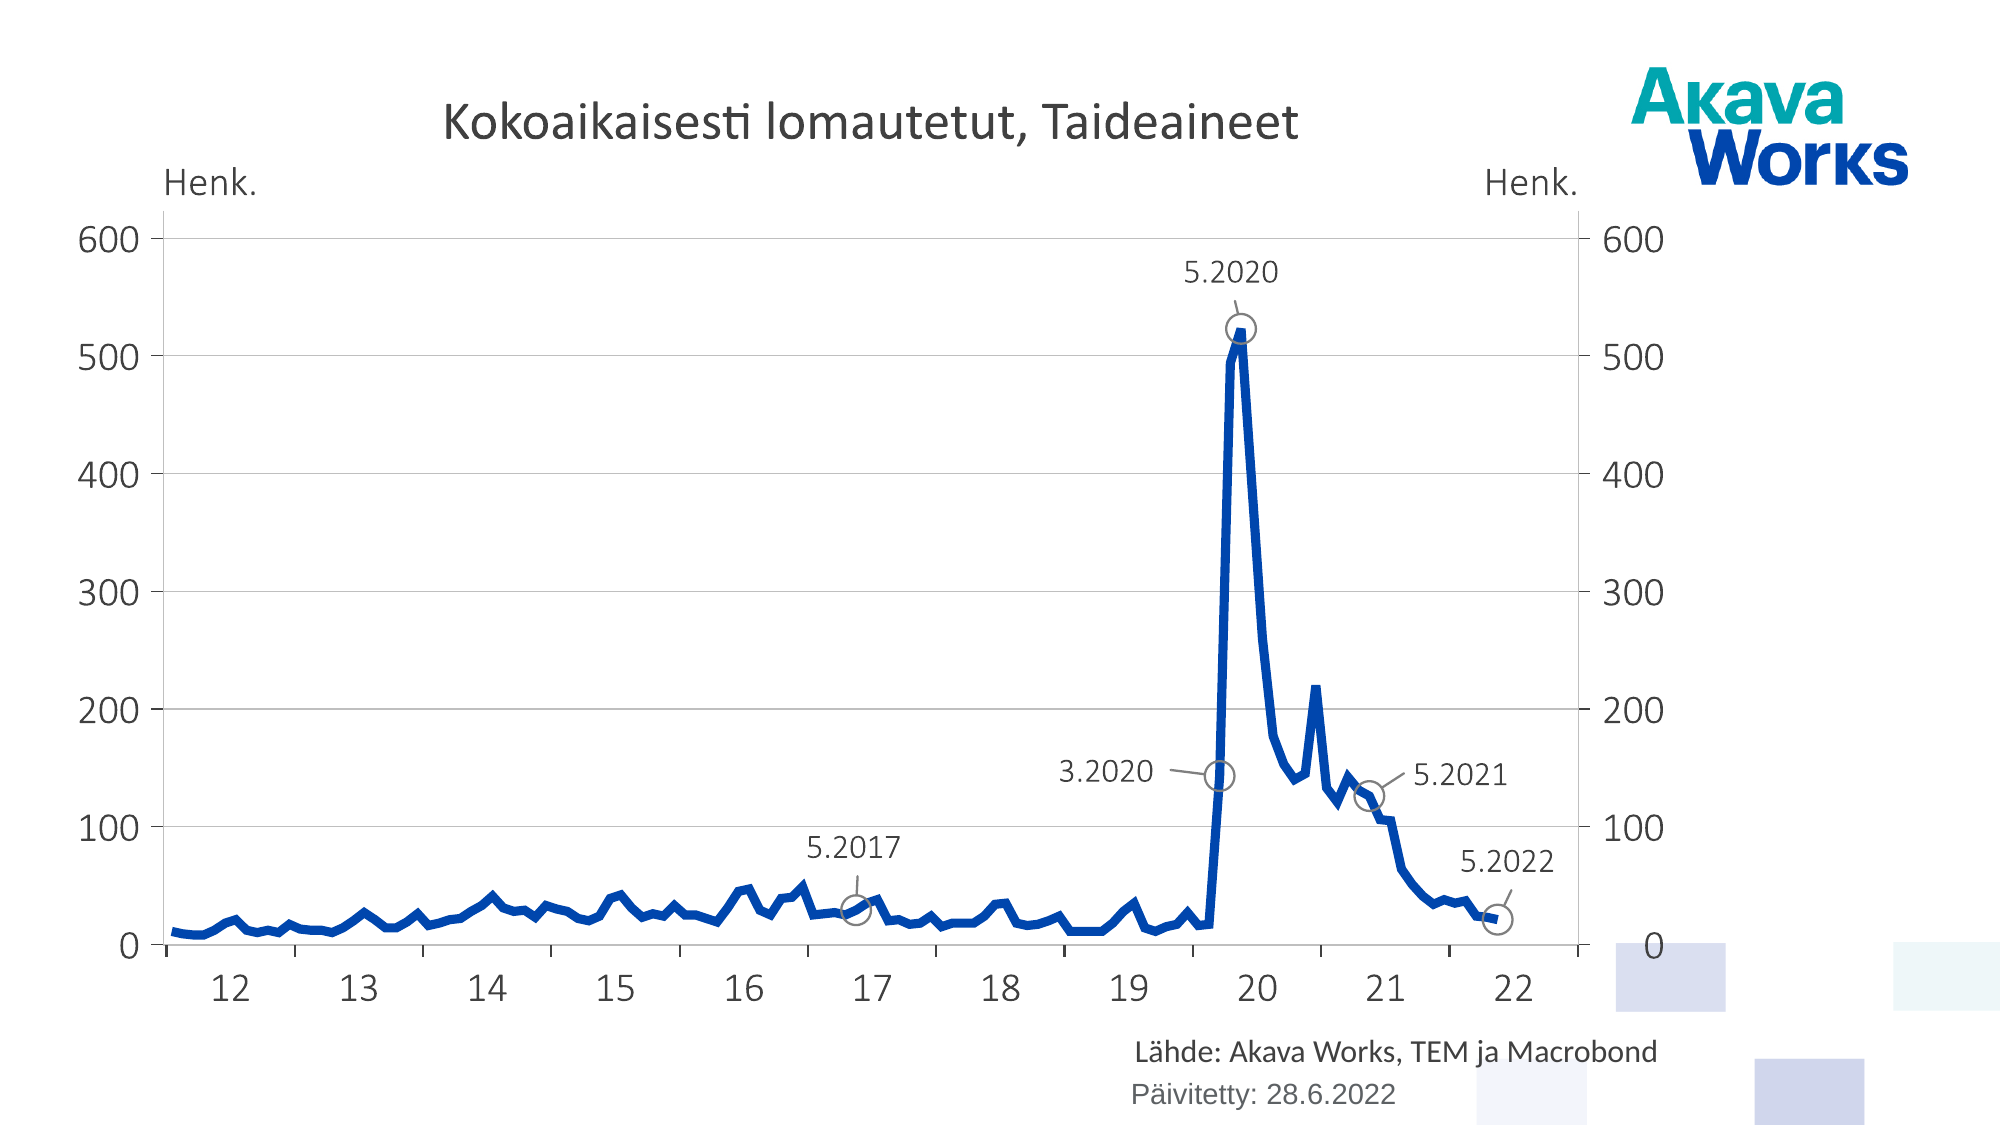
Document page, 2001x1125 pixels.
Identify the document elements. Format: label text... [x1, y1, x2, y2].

picture [232, 55, 2000, 1125]
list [58, 67, 1683, 1095]
text_box Päivitetty: 28.6.2022 [1116, 1095, 1641, 1118]
